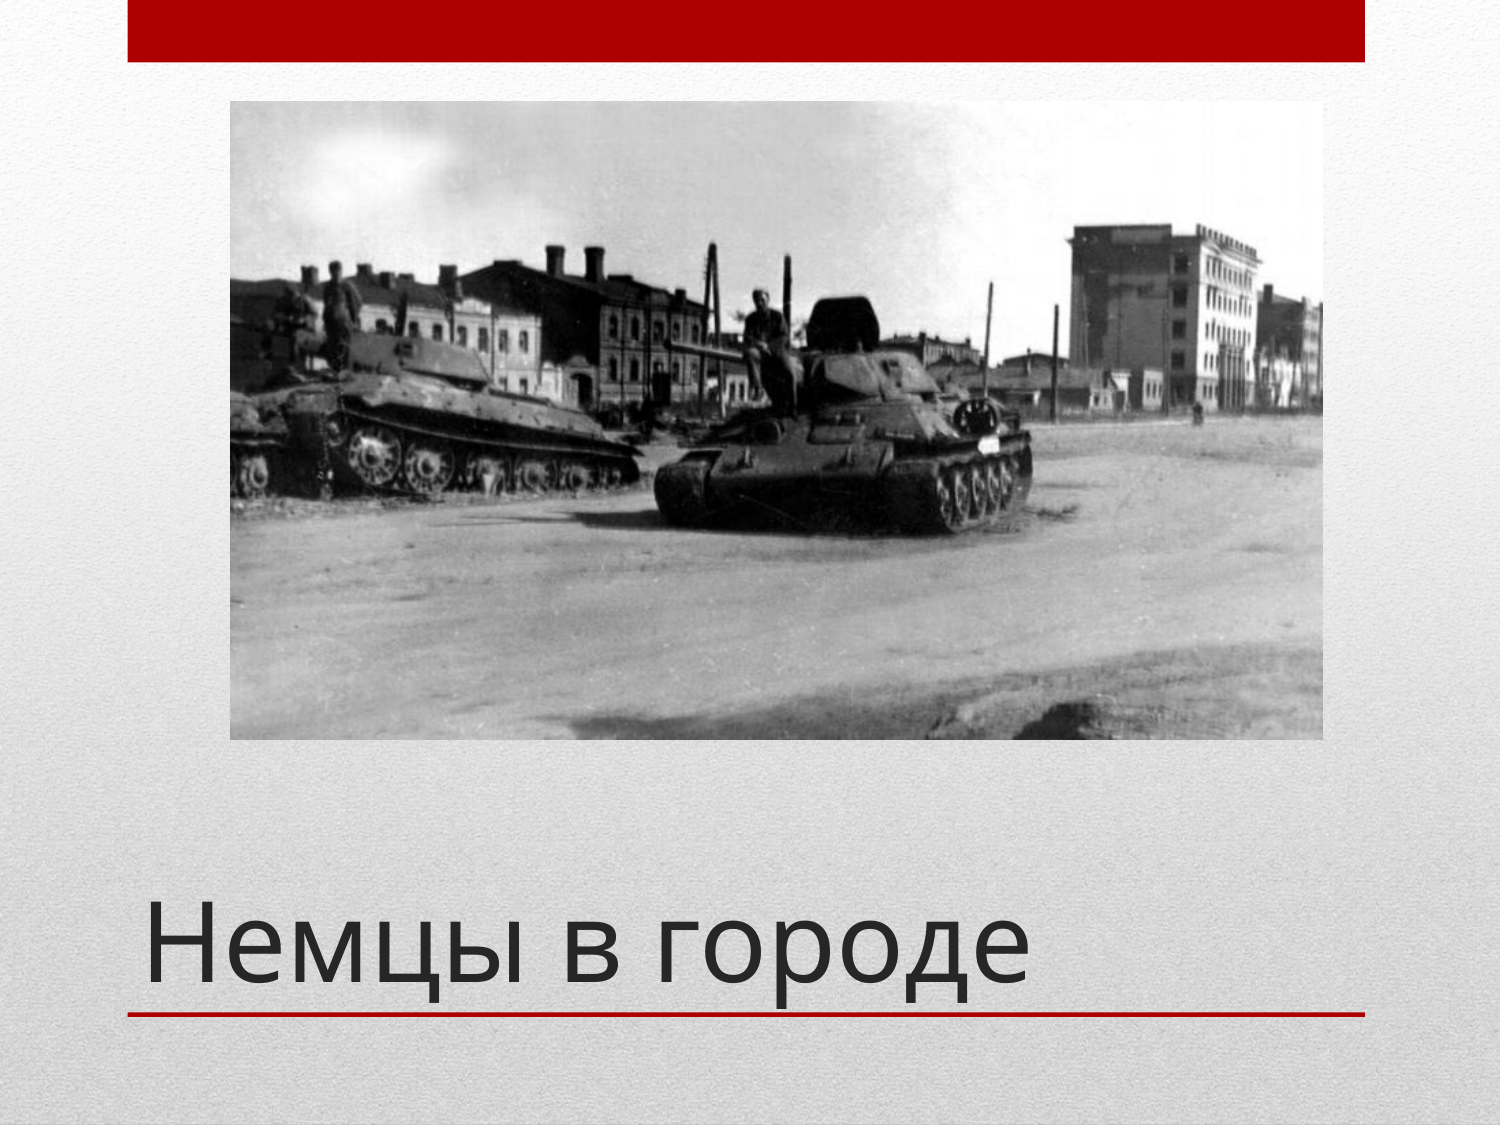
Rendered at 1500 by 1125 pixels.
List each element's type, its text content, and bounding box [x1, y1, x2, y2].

title Немцы в городе [125, 750, 1238, 1013]
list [229, 101, 1323, 741]
